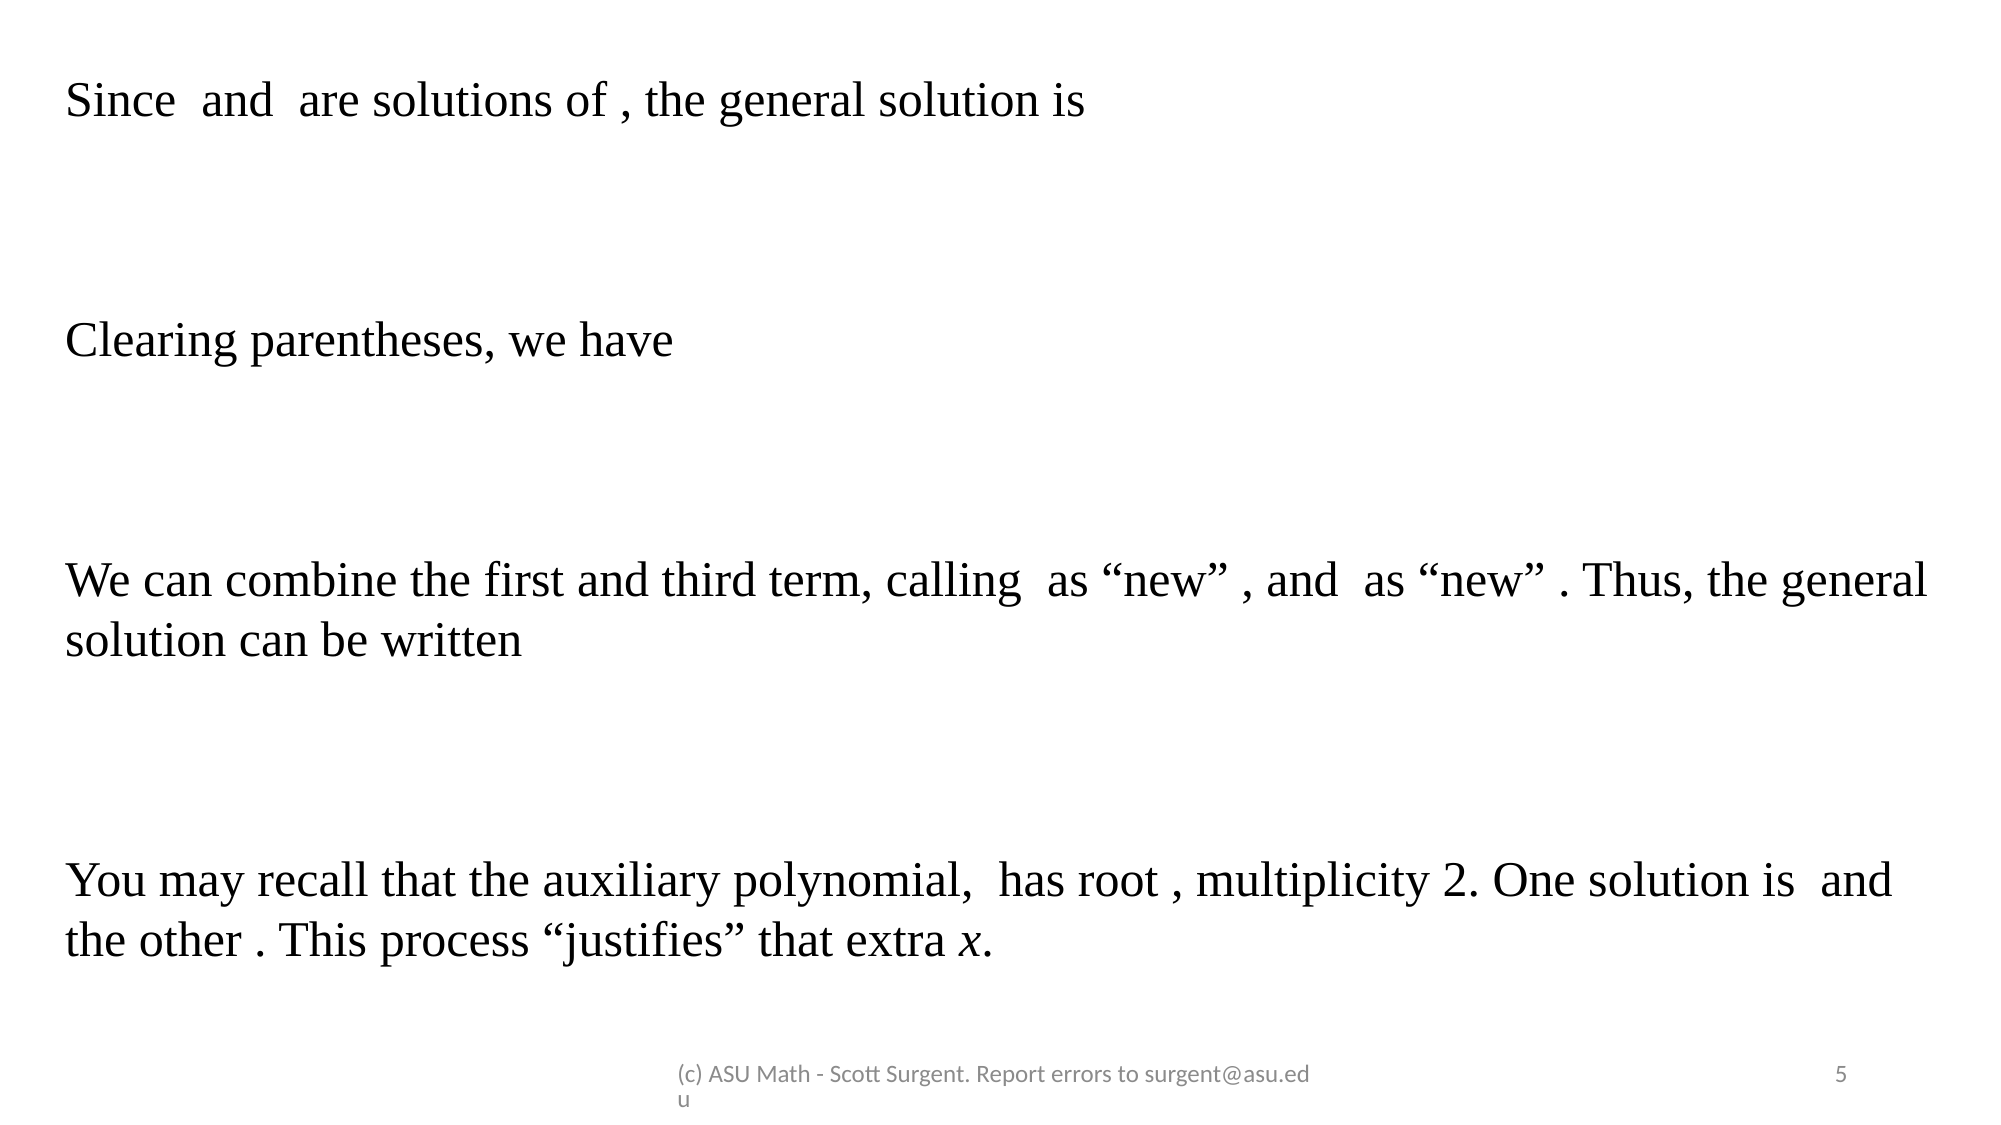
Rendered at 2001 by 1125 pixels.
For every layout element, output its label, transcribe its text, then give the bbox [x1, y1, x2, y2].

footer (c) ASU Math - Scott Surgent. Report errors to surgent@asu.edu [662, 1042, 1338, 1103]
slide_number 5 [1412, 1042, 1863, 1103]
